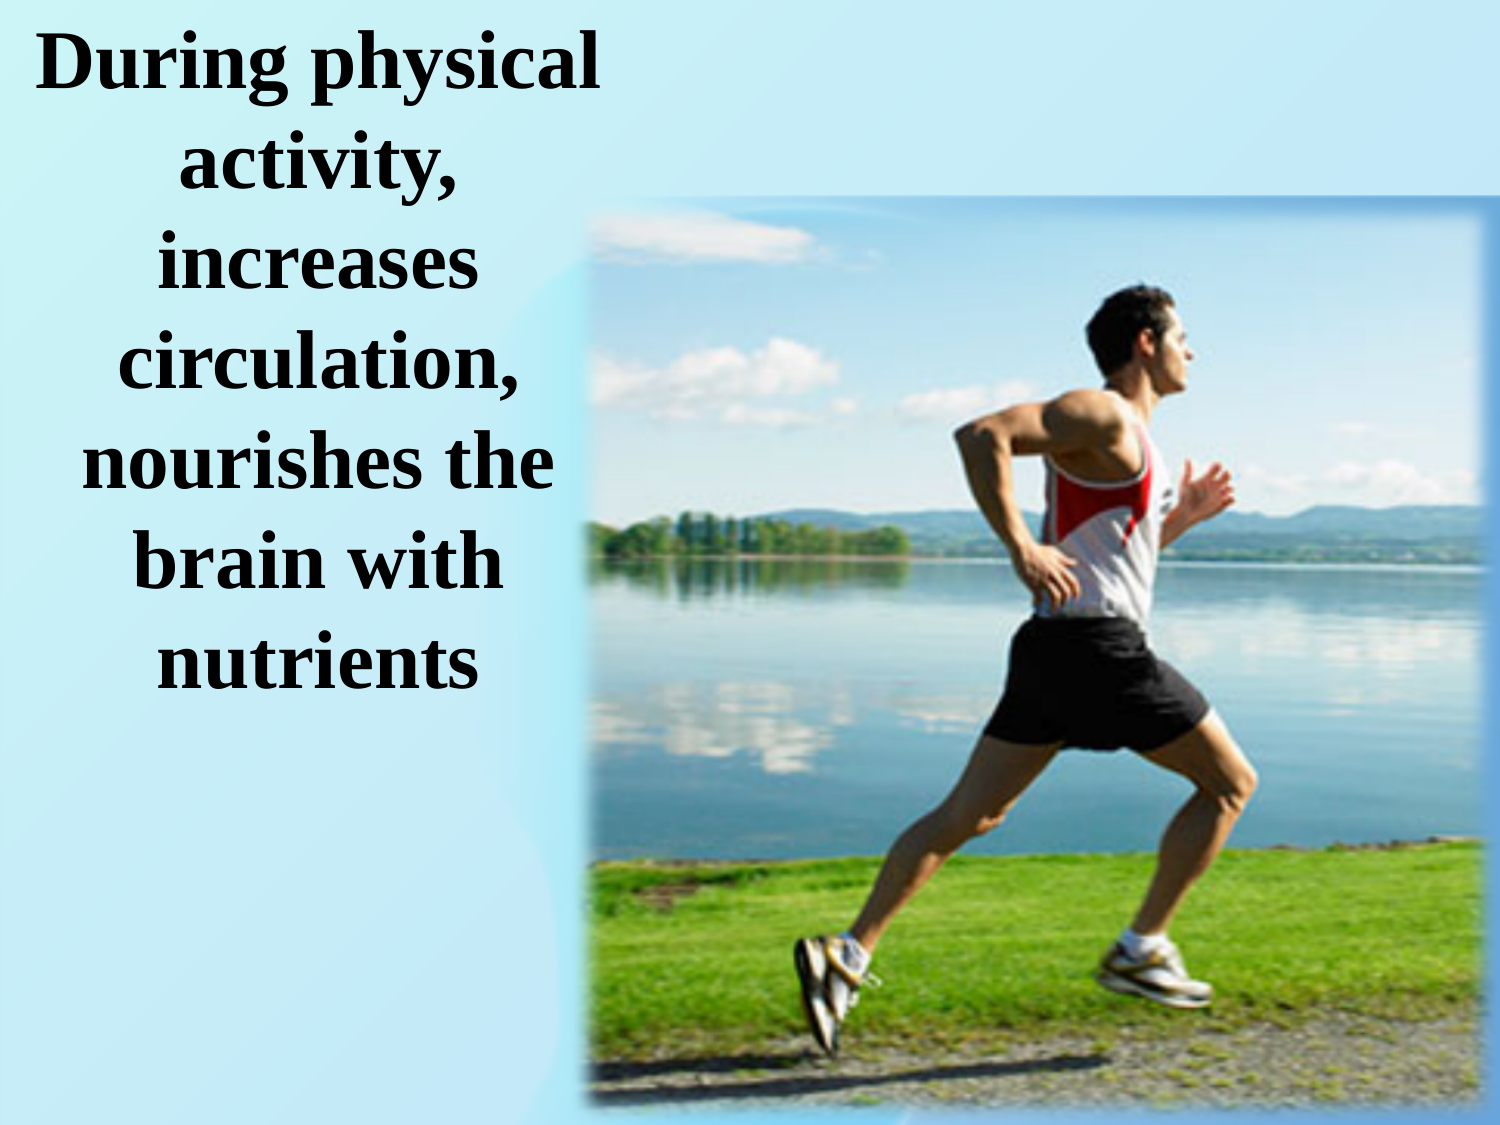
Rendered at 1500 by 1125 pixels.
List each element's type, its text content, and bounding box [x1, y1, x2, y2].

title During physical activity, increases circulation, nourishes the brain with nutrients [17, 160, 621, 550]
picture [0, 0, 1500, 1125]
